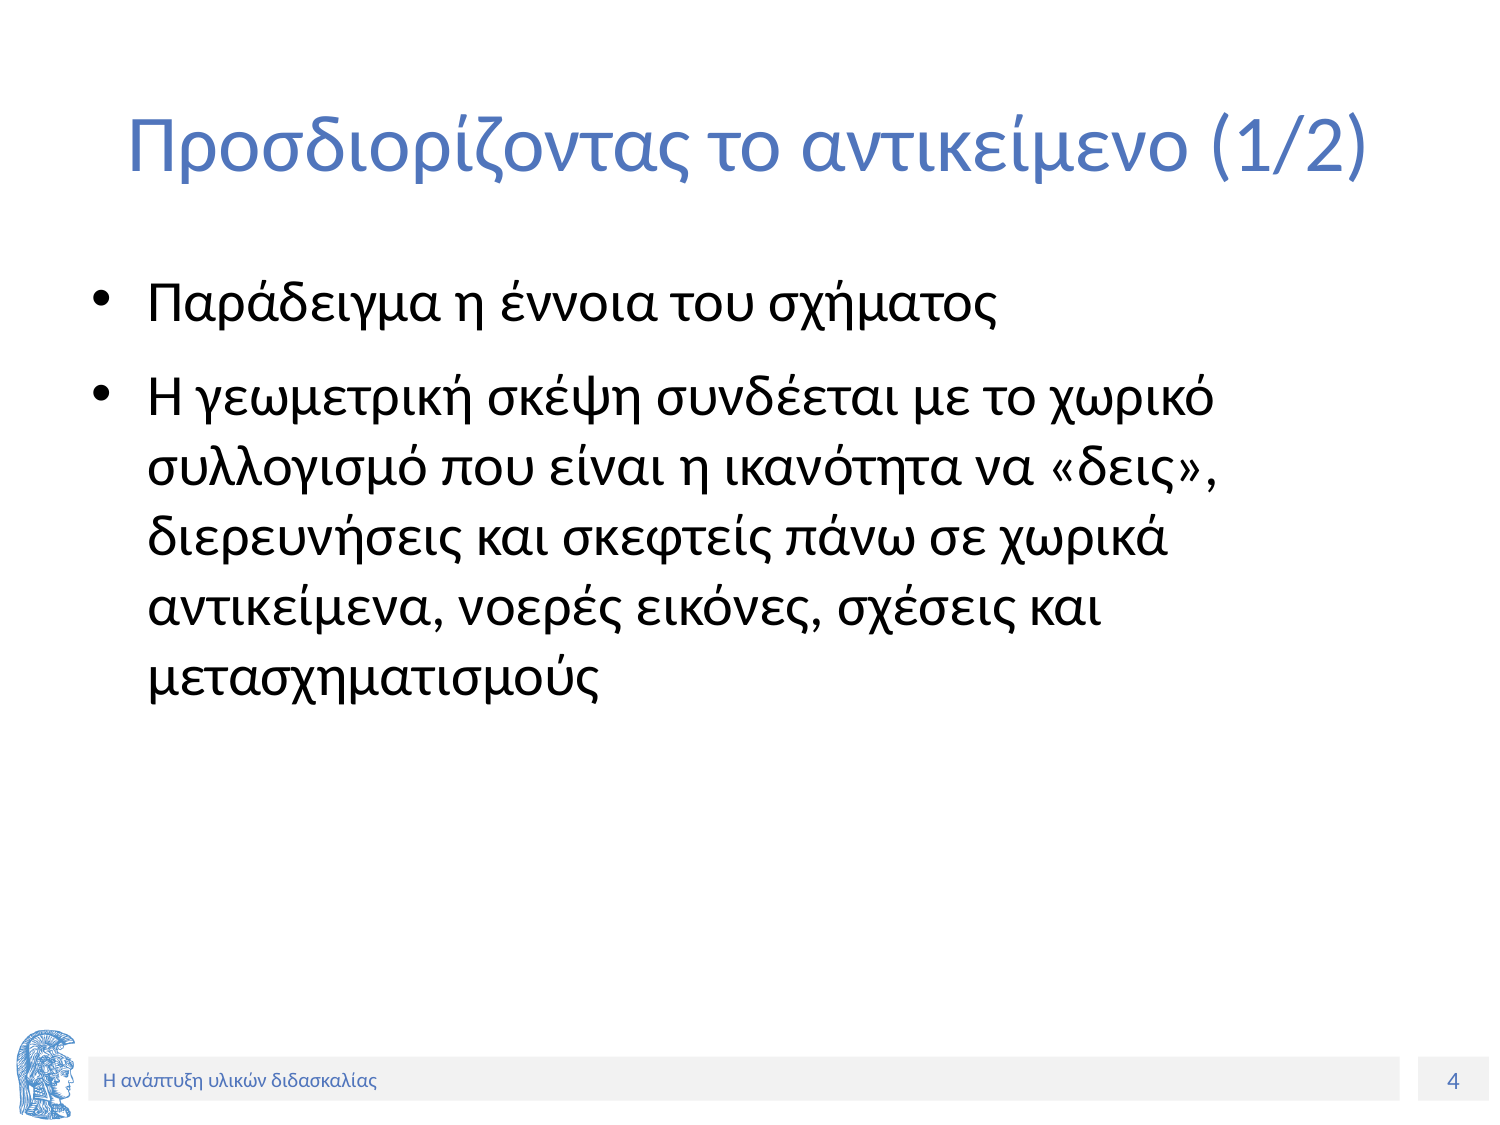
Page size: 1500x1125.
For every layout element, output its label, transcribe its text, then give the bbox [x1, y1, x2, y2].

picture [9, 1026, 81, 1120]
list Παράδειγμα η έννοια του σχήματος Η γεωμετρική σκέψη συνδέεται με το χωρικό συλλογισμό που είναι η ικανότητα να «δεις», διερευνήσεις και σκεφτείς πάνω σε χωρικά αντικείμενα, νοερές εικόνες, σχέσεις και μετασχηματισμούς [76, 255, 1427, 998]
title Προσδιορίζοντας το αντικείμενο (1/2) [75, 45, 1425, 233]
